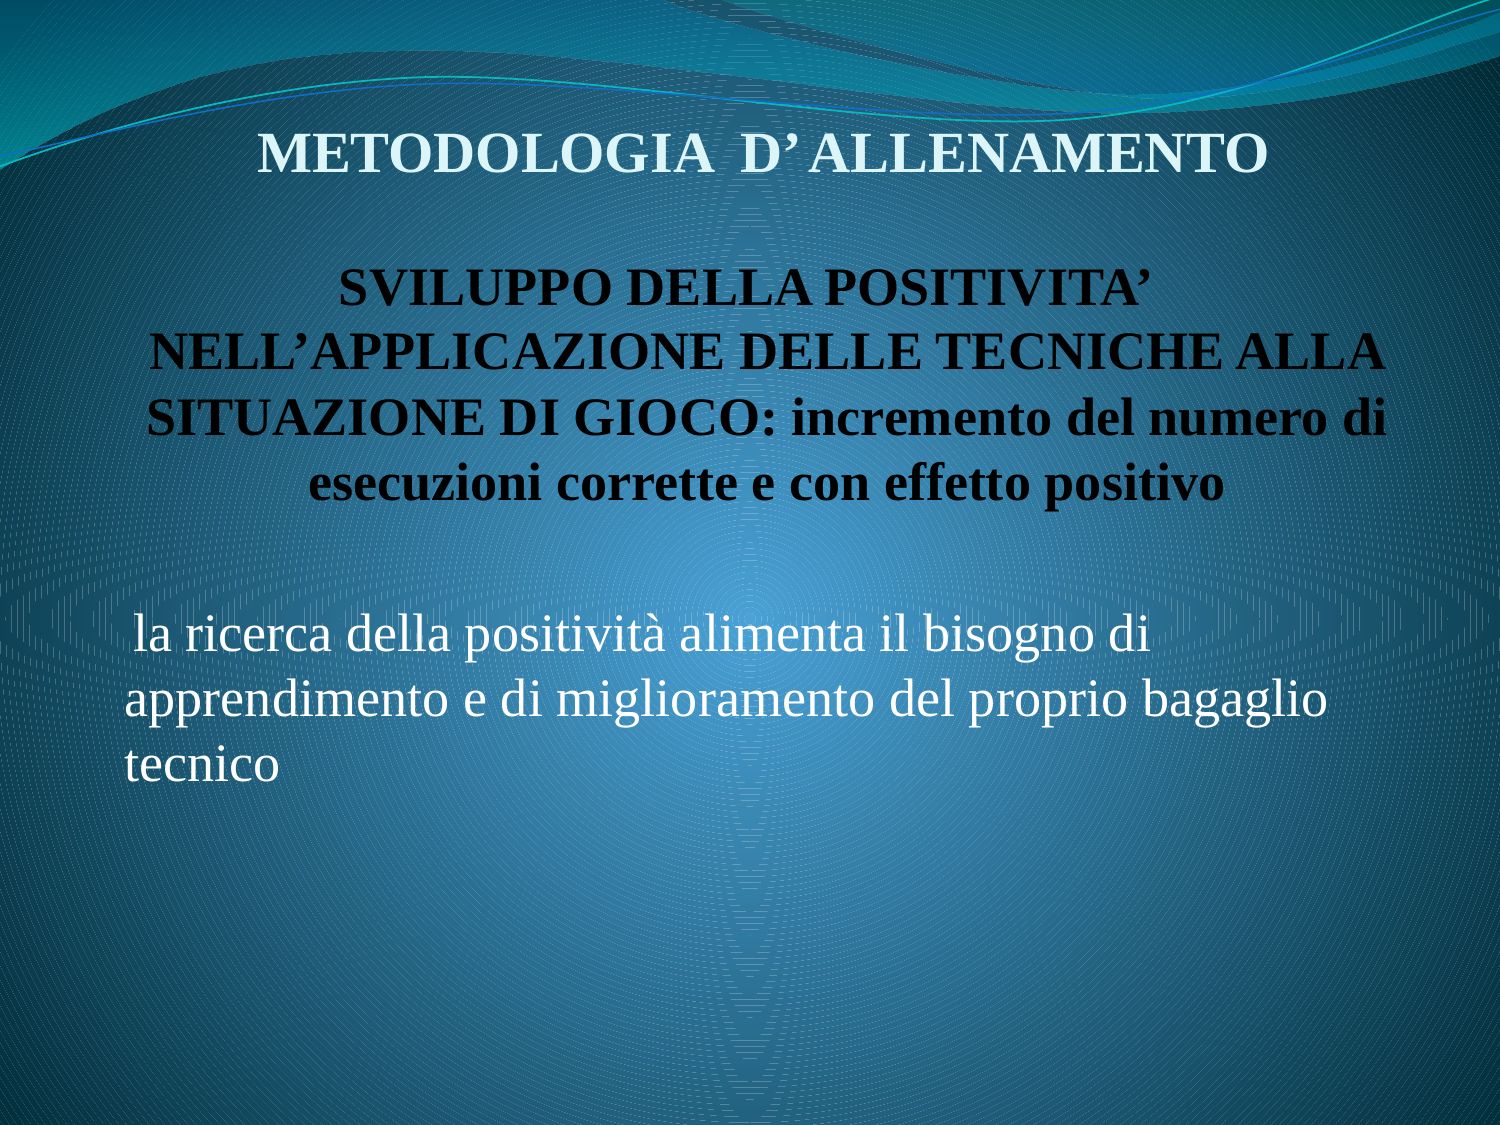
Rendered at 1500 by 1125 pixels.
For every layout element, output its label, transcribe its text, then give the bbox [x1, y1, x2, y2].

list SVILUPPO DELLA POSITIVITA’ NELL’APPLICAZIONE DELLE TECNICHE ALLA SITUAZIONE DI GIOCO: incremento del numero di esecuzioni corrette e con effetto positivo la ricerca della positività alimenta il bisogno di apprendimento e di miglioramento del proprio bagaglio tecnico [64, 243, 1425, 1038]
title METODOLOGIA D’ ALLENAMENTO [88, 54, 1439, 185]
